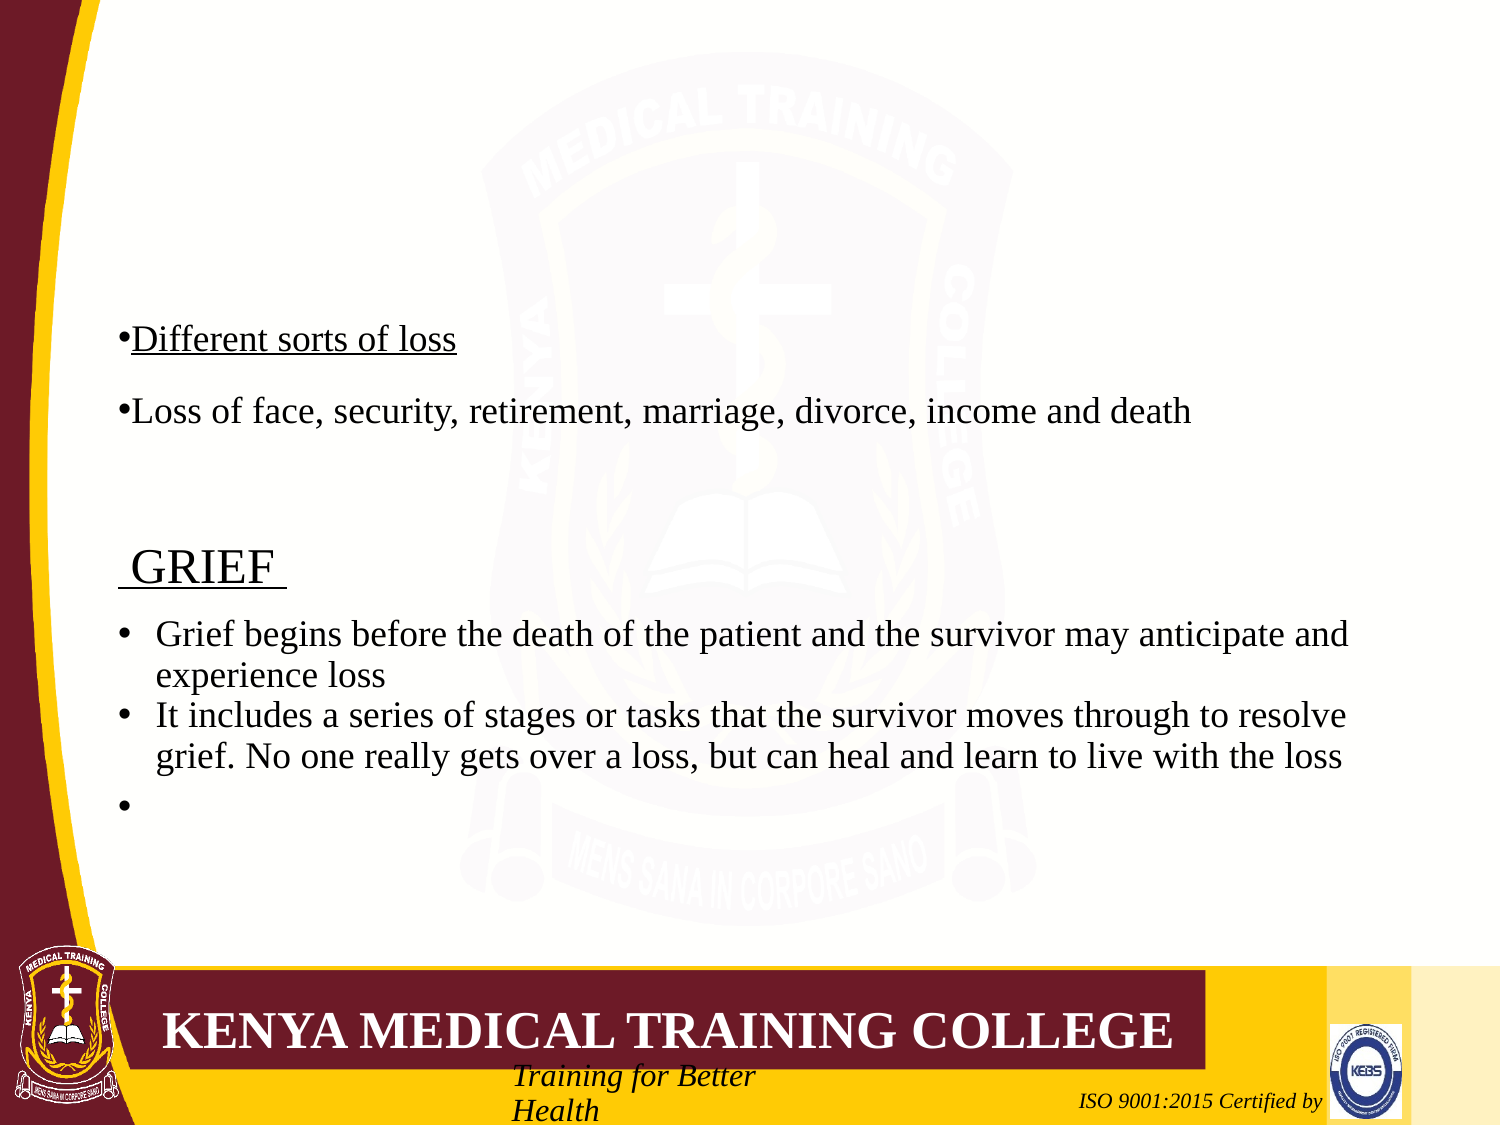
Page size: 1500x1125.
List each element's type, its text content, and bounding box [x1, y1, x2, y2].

picture [0, 0, 1500, 1125]
list Different sorts of loss Loss of face, security, retirement, marriage, divorce, income and death GRIEF Grief begins before the death of the patient and the survivor may anticipate and experience loss It includes a series of stages or tasks that the survivor moves through to resolve grief. No one really gets over a loss, but can heal and learn to live with the loss [103, 299, 1397, 1014]
